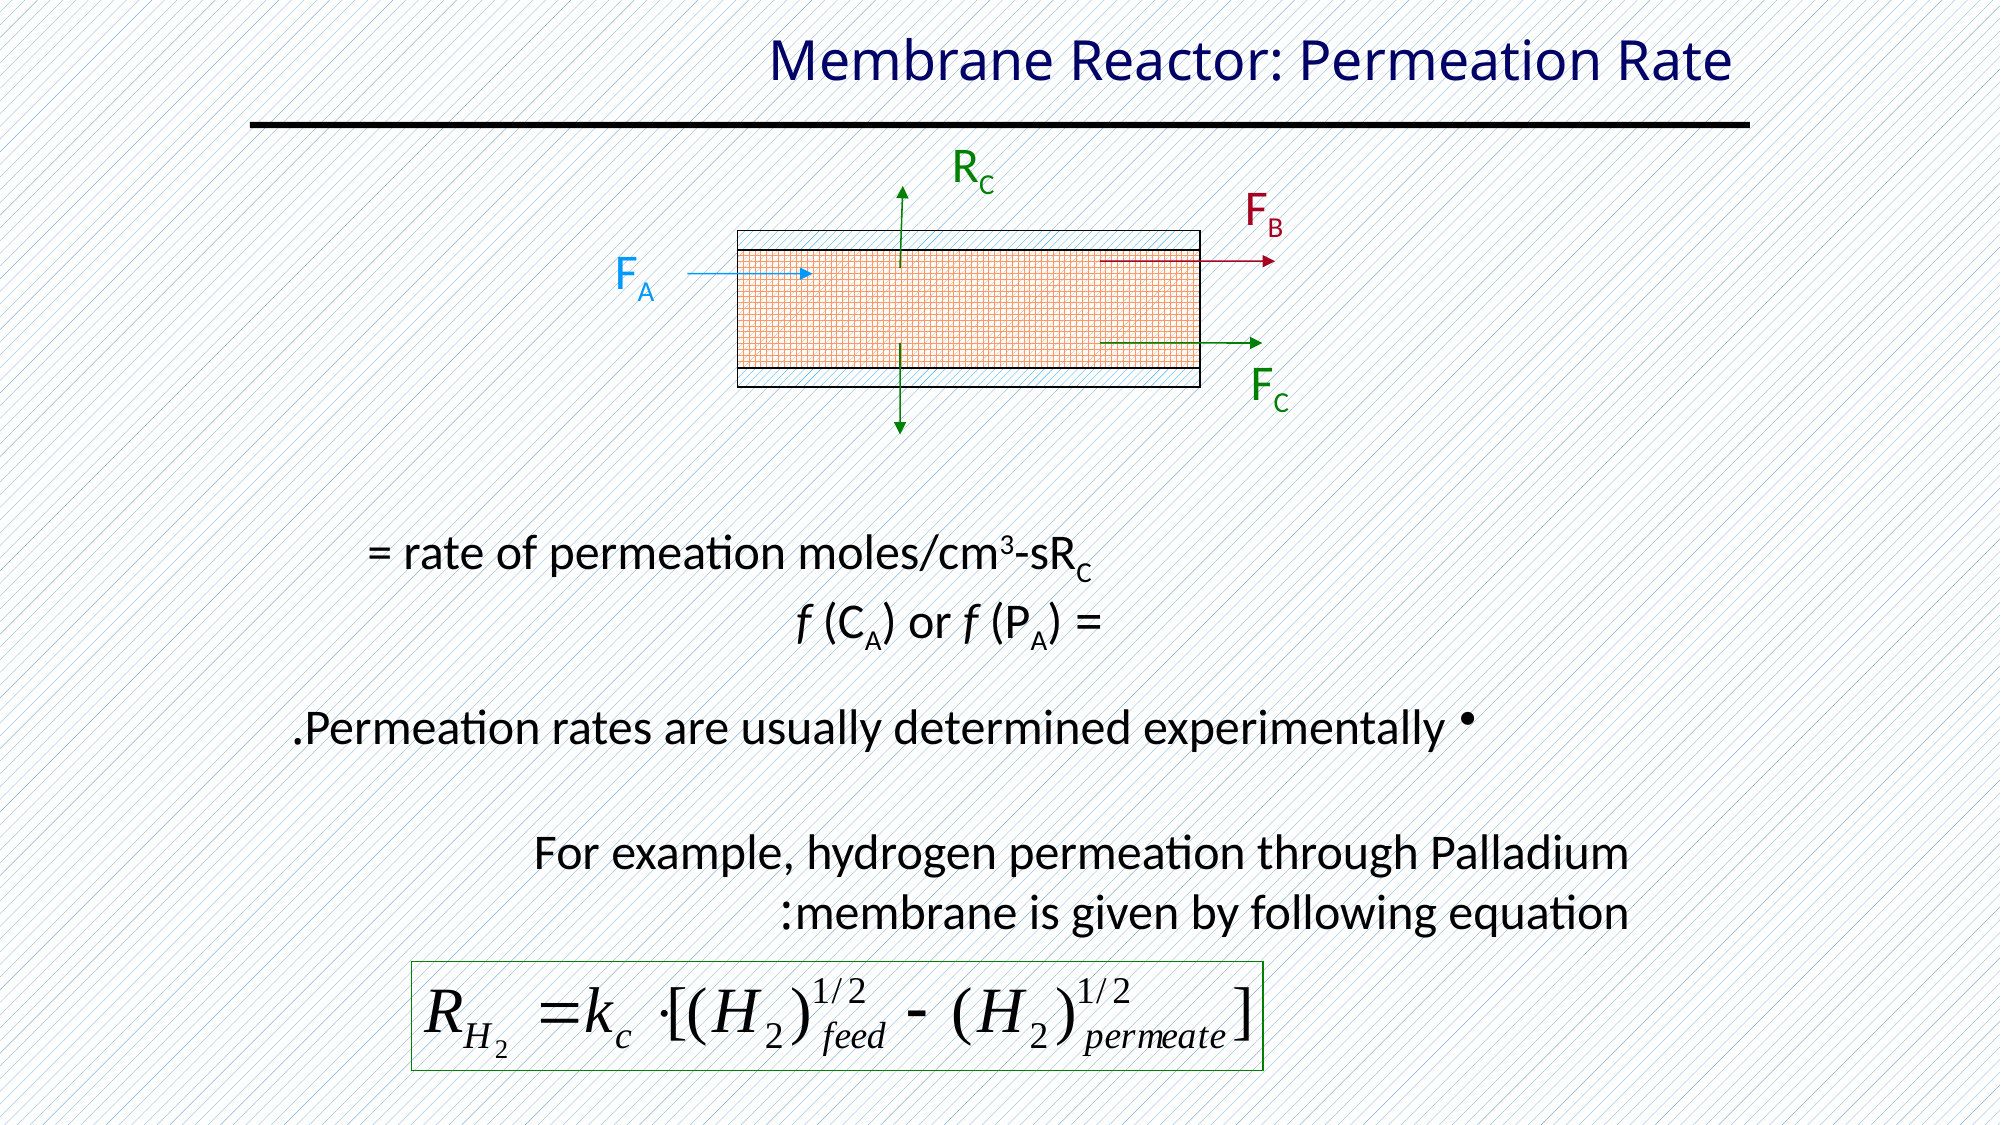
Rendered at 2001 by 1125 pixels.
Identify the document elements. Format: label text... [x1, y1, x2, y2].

text_box FC [1235, 342, 1304, 426]
text_box RC = rate of permeation moles/cm3-s = f (CA) or f (PA) [352, 512, 1118, 664]
text_box Permeation rates are usually determined experimentally. [276, 687, 1492, 763]
text_box [1099, 254, 1276, 268]
text_box [896, 185, 909, 268]
text_box [901, 368, 1200, 388]
text_box [737, 368, 899, 388]
text_box FB [1229, 167, 1299, 251]
text_box [901, 230, 1200, 249]
text_box [1250, 336, 1261, 342]
title Membrane Reactor: Permeation Rate [249, 24, 1750, 100]
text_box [412, 962, 1263, 1070]
text_box [737, 249, 1200, 368]
text_box [893, 342, 907, 435]
text_box [687, 267, 813, 280]
text_box For example, hydrogen permeation through Palladium membrane is given by following equation: [337, 812, 1645, 948]
text_box RC [936, 124, 1010, 208]
text_box FA [599, 231, 670, 315]
text_box [737, 230, 901, 249]
